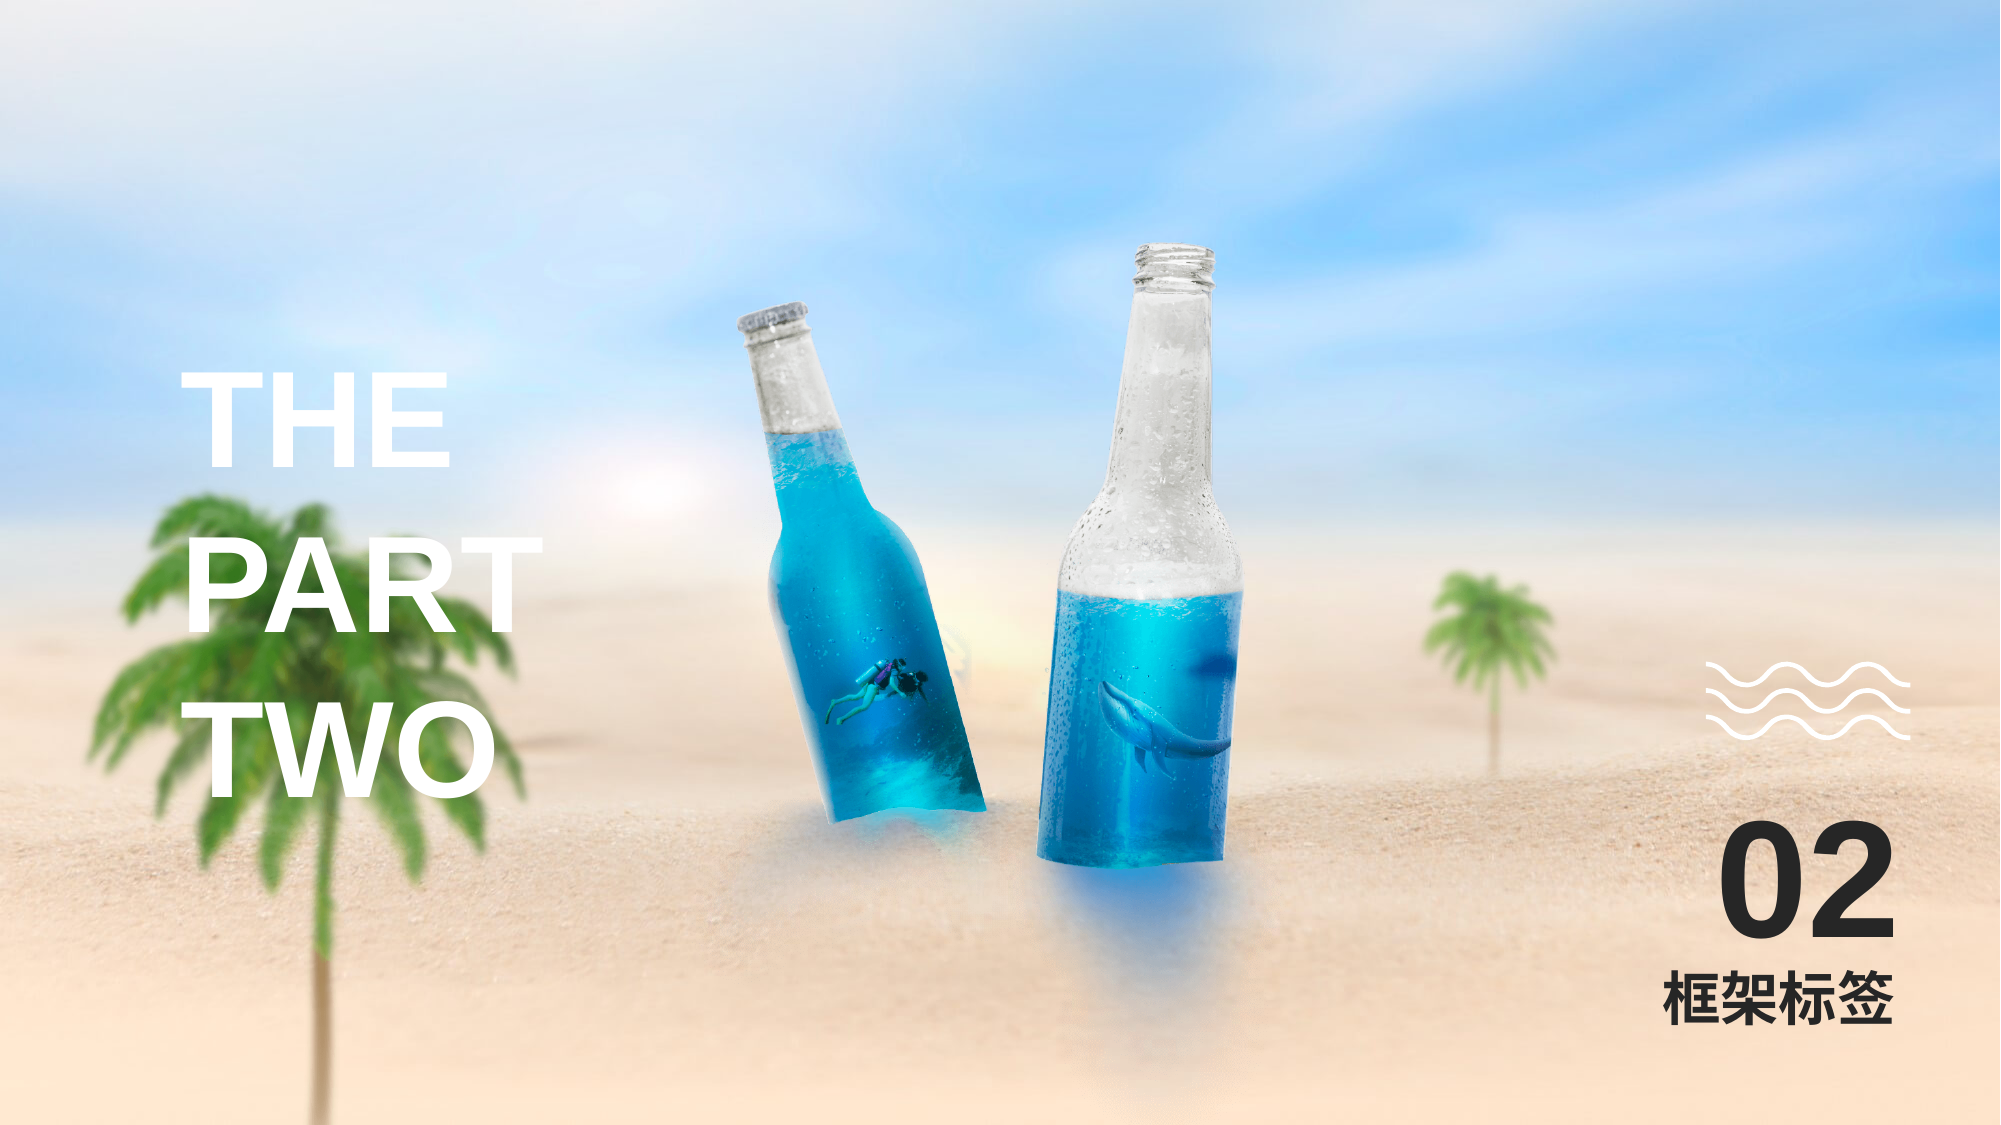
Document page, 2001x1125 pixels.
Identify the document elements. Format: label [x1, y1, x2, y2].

text_box [1705, 661, 1911, 741]
picture [0, 0, 2000, 1125]
